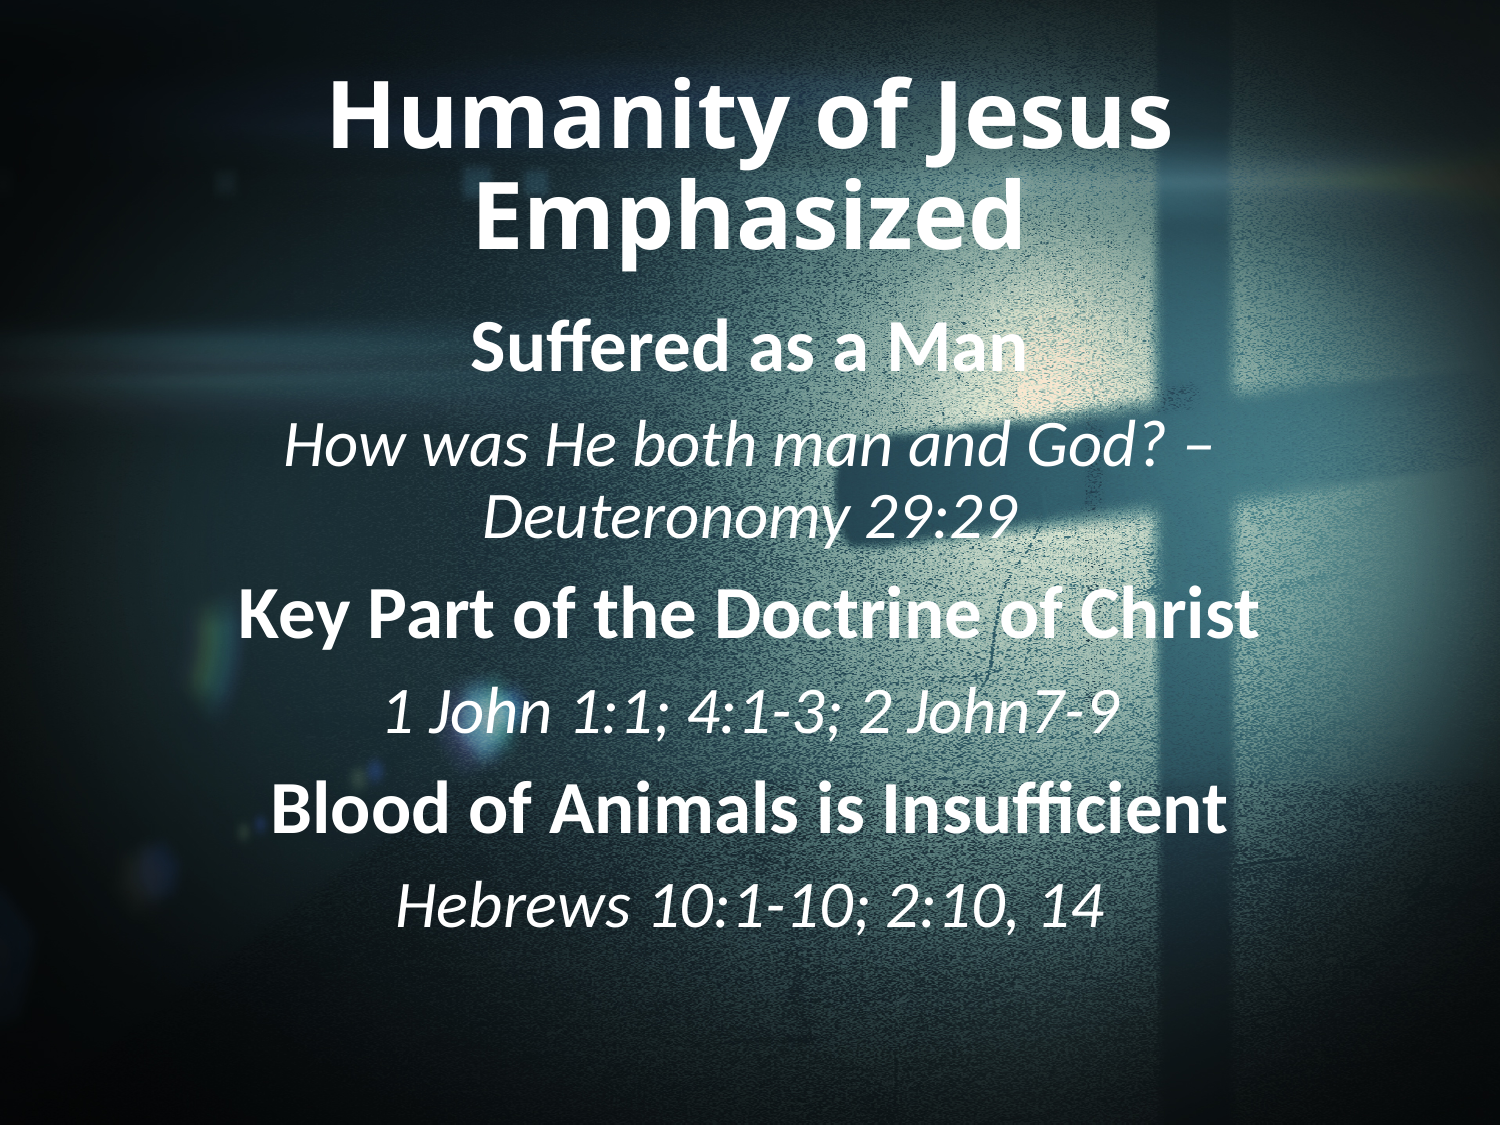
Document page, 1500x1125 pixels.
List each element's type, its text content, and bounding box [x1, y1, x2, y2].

picture [0, 0, 1500, 1125]
title Humanity of Jesus Emphasized [103, 59, 1397, 278]
list Suffered as a Man How was He both man and God? – Deuteronomy 29:29 Key Part of the Doctrine of Christ 1 John 1:1; 4:1-3; 2 John7-9 Blood of Animals is Insufficient Hebrews 10:1-10; 2:10, 14 [103, 299, 1397, 1014]
